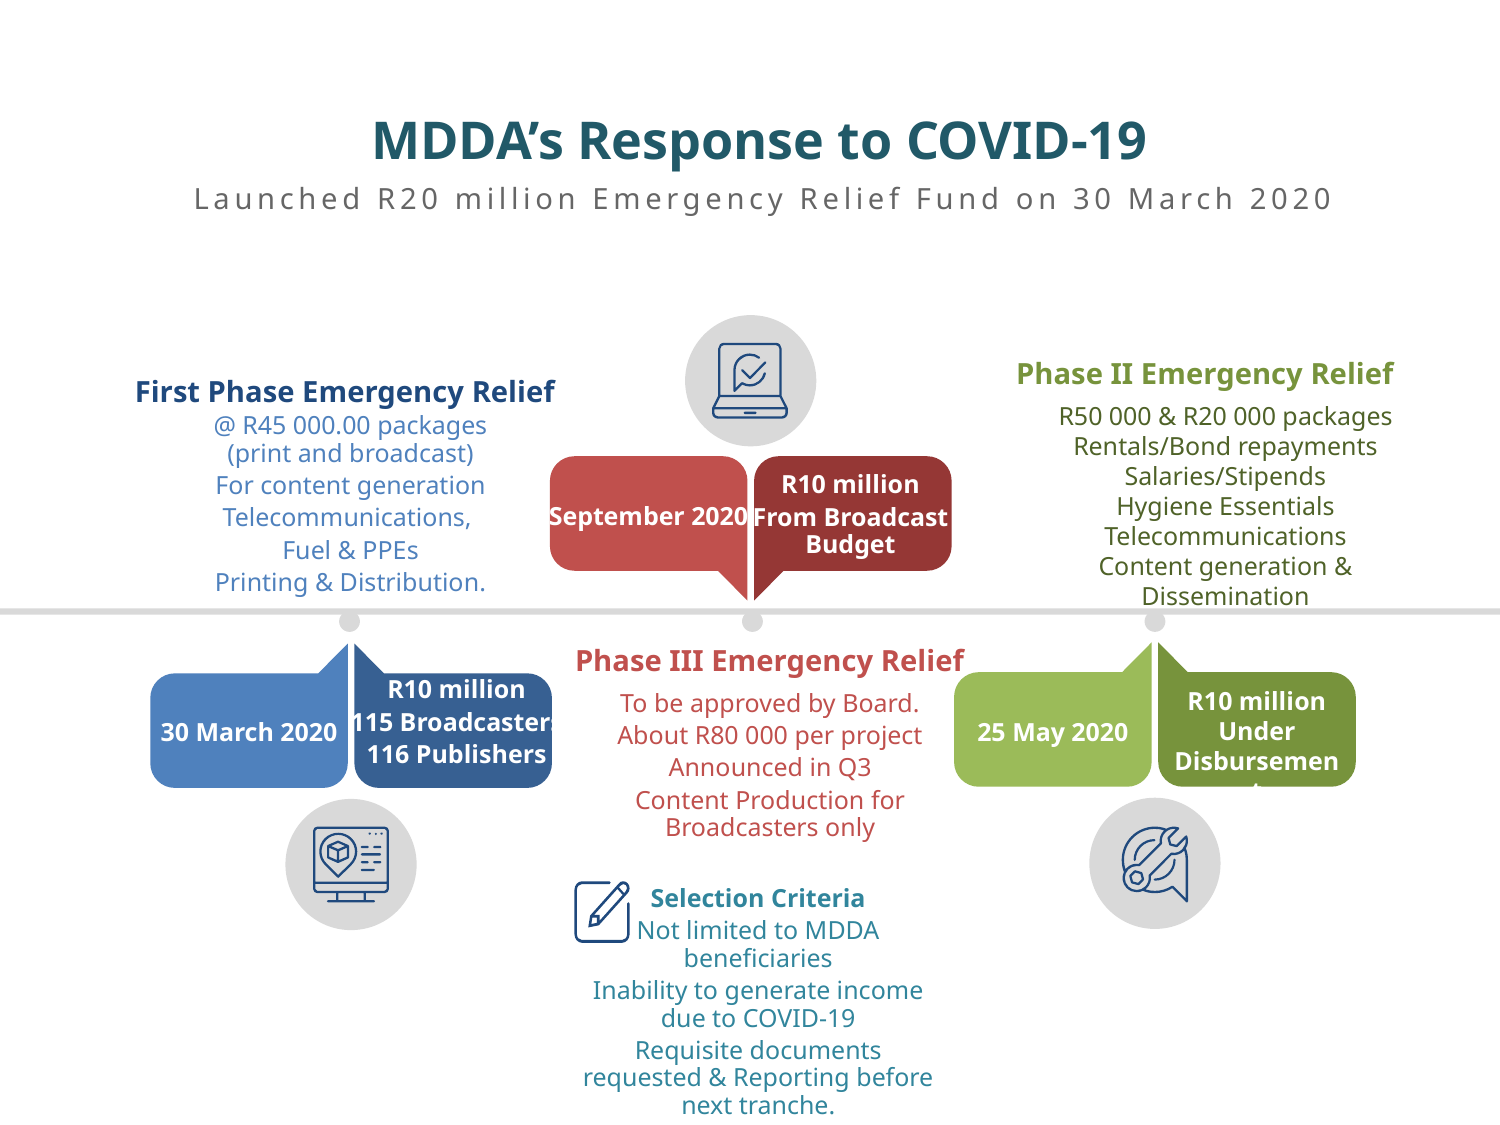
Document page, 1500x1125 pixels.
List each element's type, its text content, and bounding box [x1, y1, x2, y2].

text_box [150, 754, 339, 788]
text_box MDDA’s Response to COVID-19 [356, 100, 1163, 172]
text_box Phase III Emergency Relief [560, 634, 979, 685]
text_box September 2020 [534, 492, 745, 538]
text_box [1089, 797, 1221, 929]
text_box Selection Criteria Not limited to MDDA beneficiaries Inability to generate income due to COVID-19 Requisite documents requested & Reporting before next tranche. [572, 882, 944, 1122]
text_box Phase II Emergency Relief [1001, 348, 1409, 398]
text_box [685, 315, 817, 447]
text_box R10 million 115 Broadcasters 116 Publishers [339, 673, 575, 804]
text_box [313, 826, 389, 903]
text_box [742, 611, 763, 632]
text_box [712, 342, 788, 419]
text_box [1158, 642, 1356, 782]
text_box [285, 800, 417, 931]
text_box [956, 642, 1152, 787]
text_box [354, 643, 384, 673]
text_box [1144, 614, 1166, 632]
text_box To be approved by Board. About R80 000 per project Announced in Q3 Content Production for Broadcasters only [584, 686, 956, 845]
text_box R50 000 & R20 000 packages Rentals/Bond repayments Salaries/Stipends Hygiene Essentials Telecommunications Content generation & Dissemination [953, 398, 1423, 614]
text_box [1121, 826, 1189, 903]
text_box 25 May 2020 [962, 708, 1144, 754]
text_box [549, 538, 748, 601]
text_box Launched R20 million Emergency Relief Fund on 30 March 2020 [178, 172, 1347, 223]
text_box [549, 456, 745, 492]
text_box R10 million From Broadcast Budget [745, 468, 956, 562]
text_box First Phase Emergency Relief [120, 366, 570, 417]
text_box 30 March 2020 [145, 708, 339, 754]
text_box @ R45 000.00 packages (print and broadcast) For content generation Telecommunications, Fuel & PPEs Printing & Distribution. [119, 409, 508, 600]
text_box [150, 643, 348, 708]
text_box [574, 881, 630, 943]
text_box R10 million Under Disbursement [1168, 682, 1346, 841]
text_box [339, 611, 360, 632]
text_box [754, 562, 946, 601]
text_box [757, 456, 948, 468]
